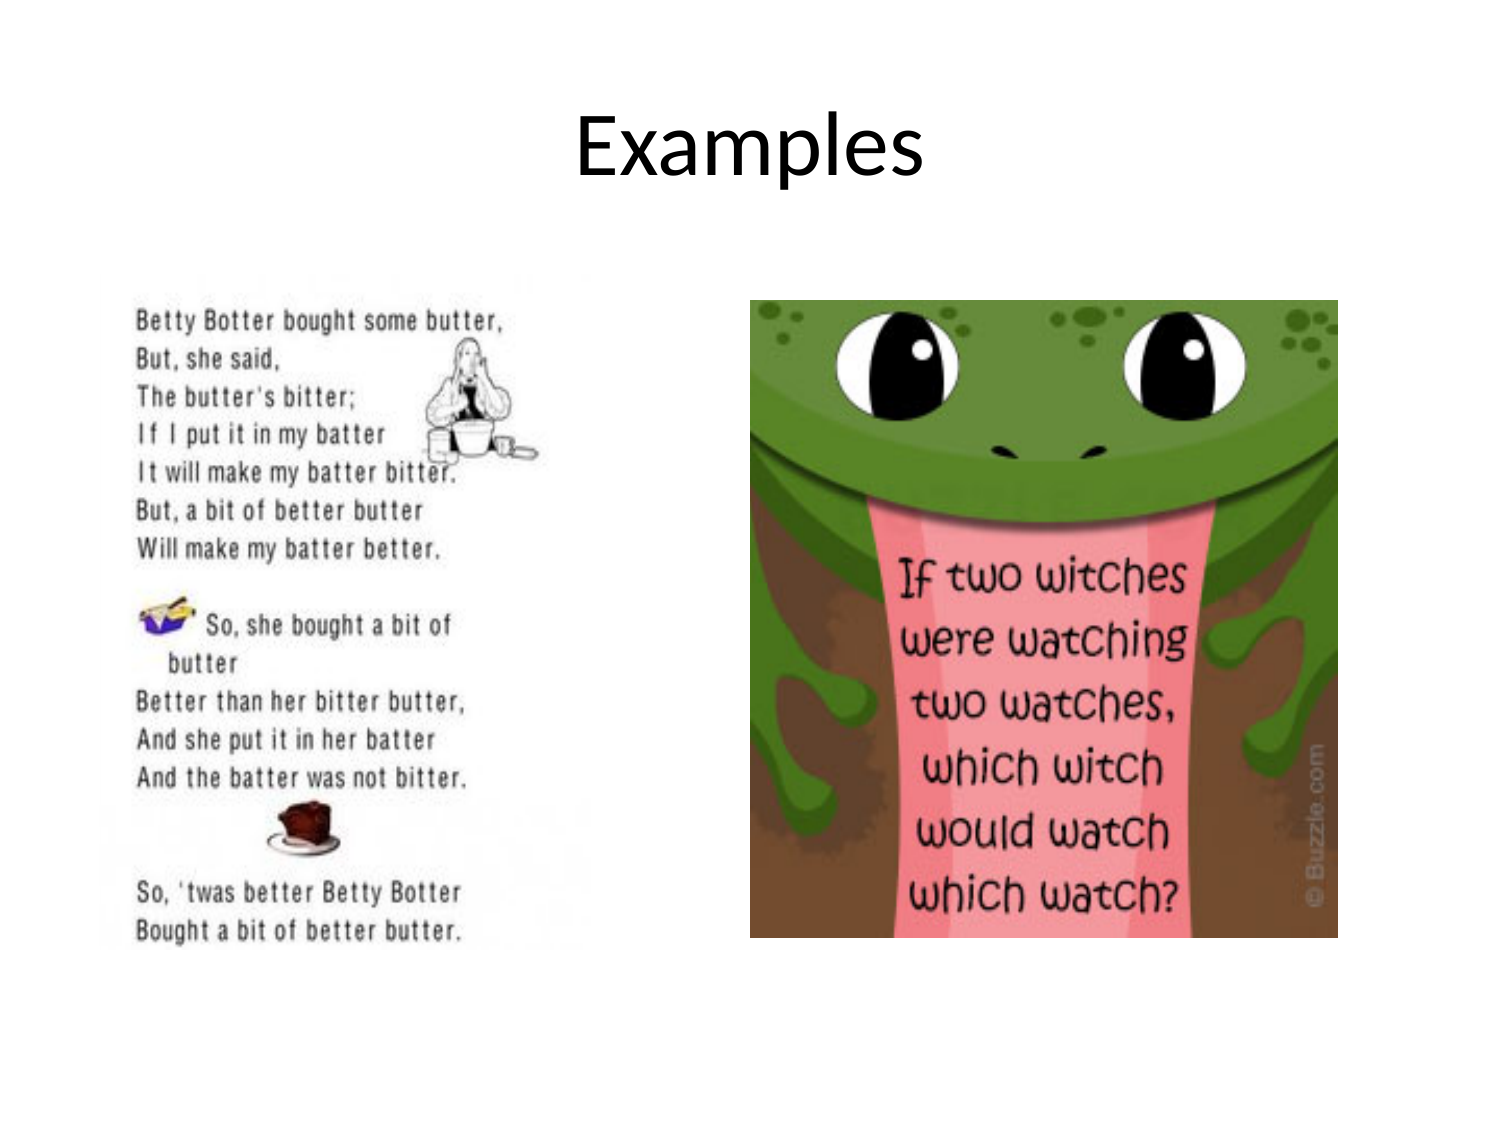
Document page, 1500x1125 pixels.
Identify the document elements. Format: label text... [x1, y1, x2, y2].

title Examples [75, 45, 1425, 233]
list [749, 300, 1338, 938]
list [99, 274, 591, 951]
